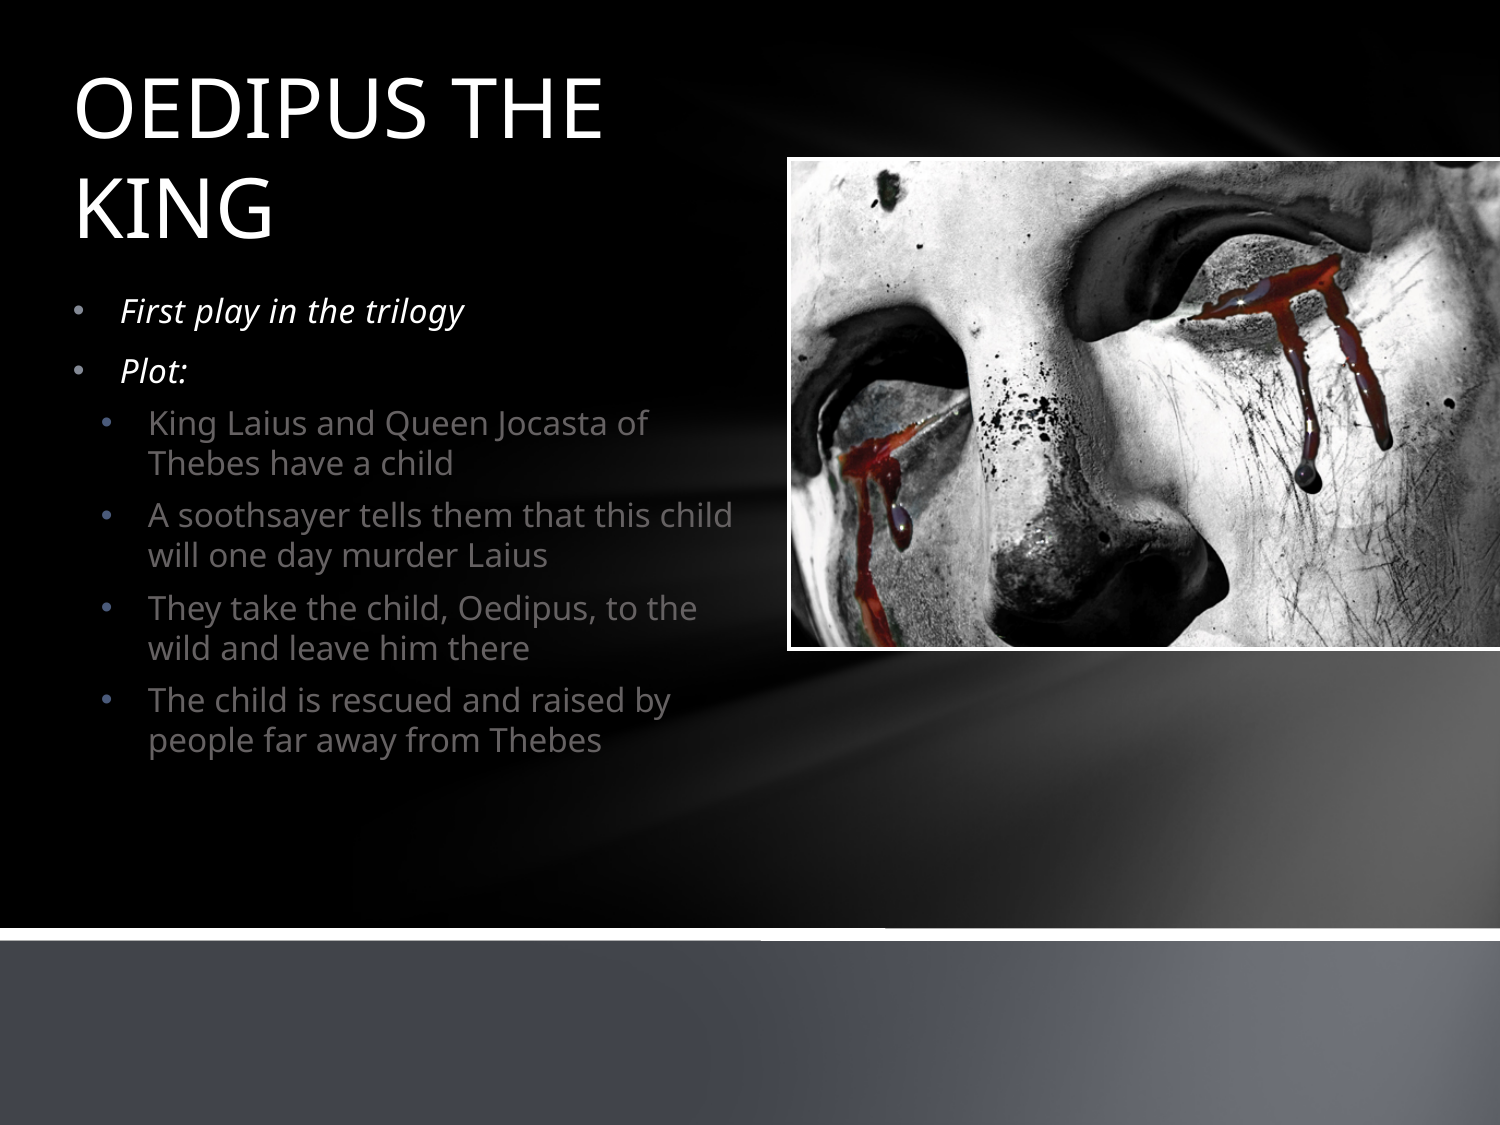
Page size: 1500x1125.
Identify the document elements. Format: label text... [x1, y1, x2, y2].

title OEDIPUS THE KING [57, 45, 808, 263]
picture [791, 160, 1500, 648]
list First play in the trilogy Plot: King Laius and Queen Jocasta of Thebes have a child A soothsayer tells them that this child will one day murder Laius They take the child, Oedipus, to the wild and leave him there The child is rescued and raised by people far away from Thebes [57, 263, 762, 852]
